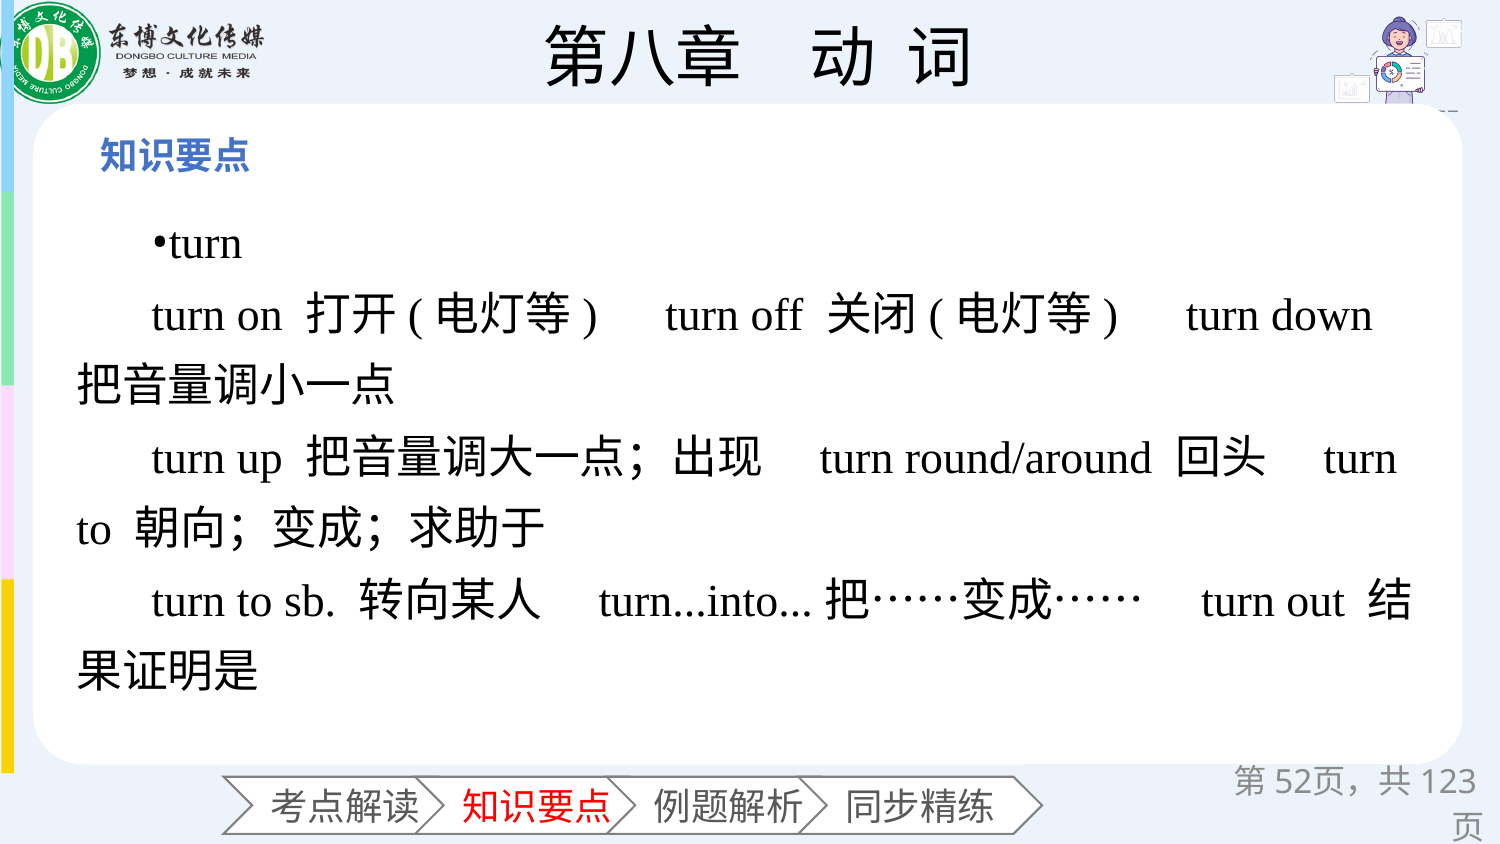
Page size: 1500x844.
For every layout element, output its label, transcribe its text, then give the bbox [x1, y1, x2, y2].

slide_number 第页，共123页 [1195, 780, 1500, 826]
text_box •turn turn on 打开(电灯等) turn off 关闭(电灯等) turn down 把音量调小一点 turn up 把音量调大一点；出现 turn round/around 回头 turn to 朝向；变成；求助于 turn to sb. 转向某人 turn...into...把……变成…… turn out 结果证明是 [61, 189, 1435, 692]
picture [14, 1, 265, 104]
picture [1312, 0, 1487, 131]
